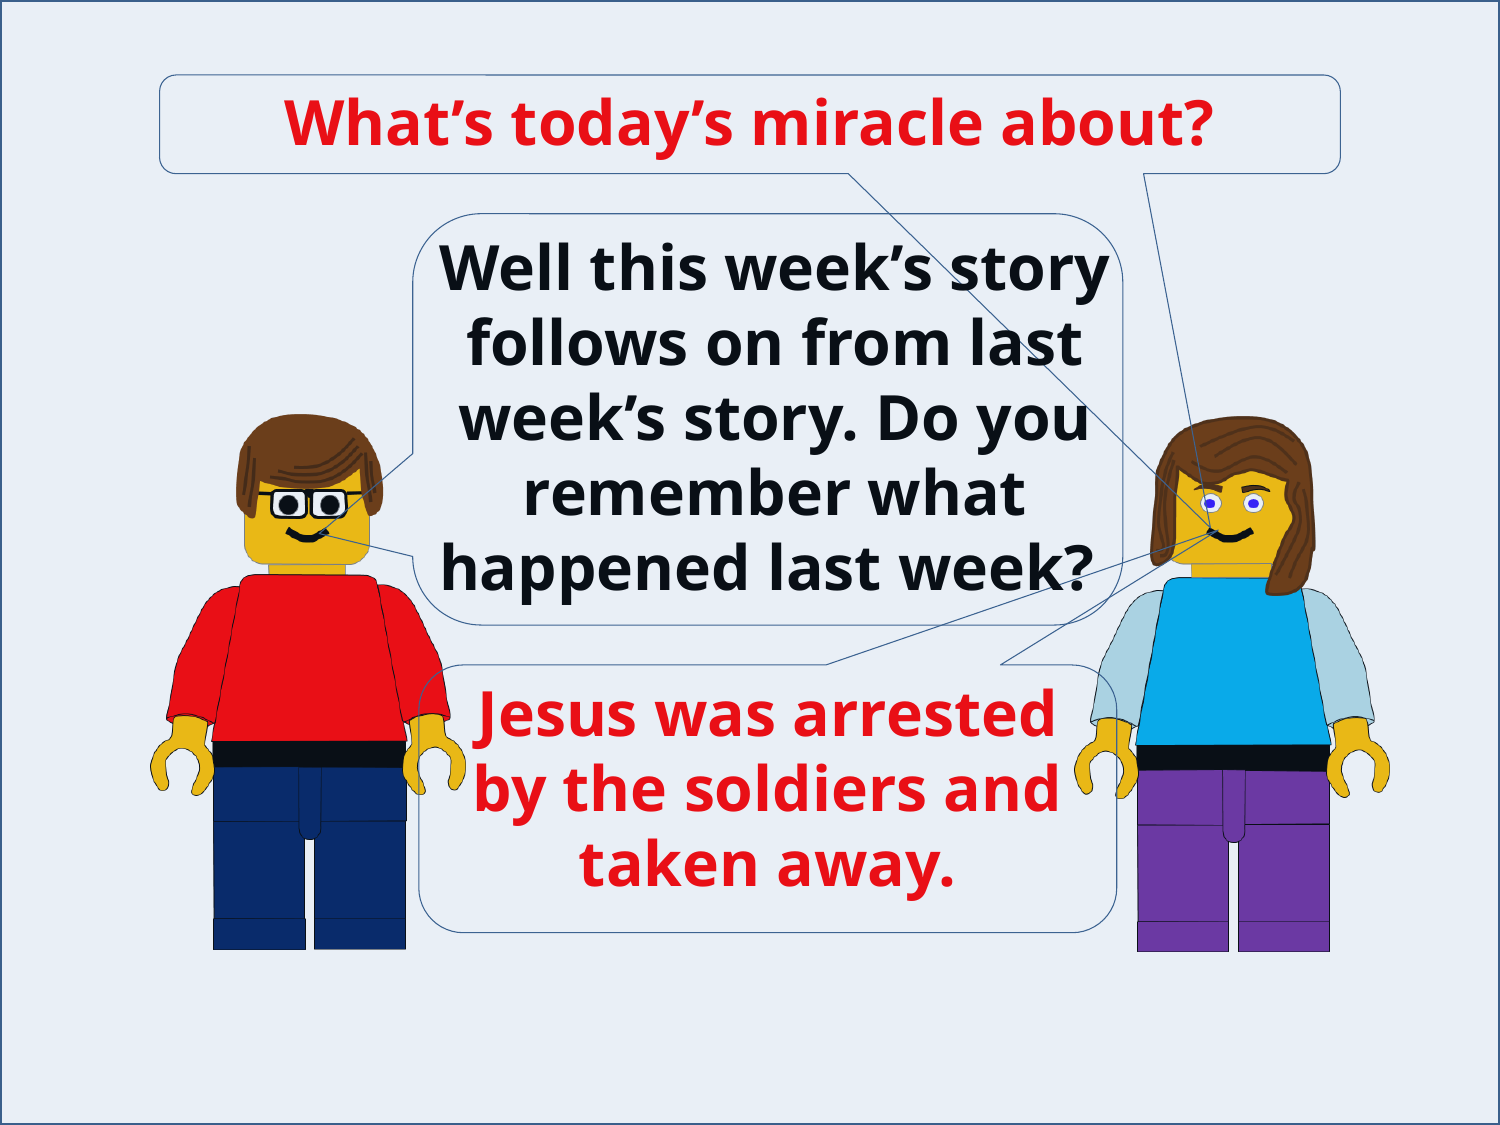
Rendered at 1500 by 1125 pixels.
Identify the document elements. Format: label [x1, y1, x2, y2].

text_box [418, 664, 1117, 933]
picture [1074, 415, 1390, 952]
text_box [412, 213, 1131, 626]
picture [149, 414, 466, 951]
text_box [159, 74, 1341, 174]
text_box [0, 0, 1500, 1125]
